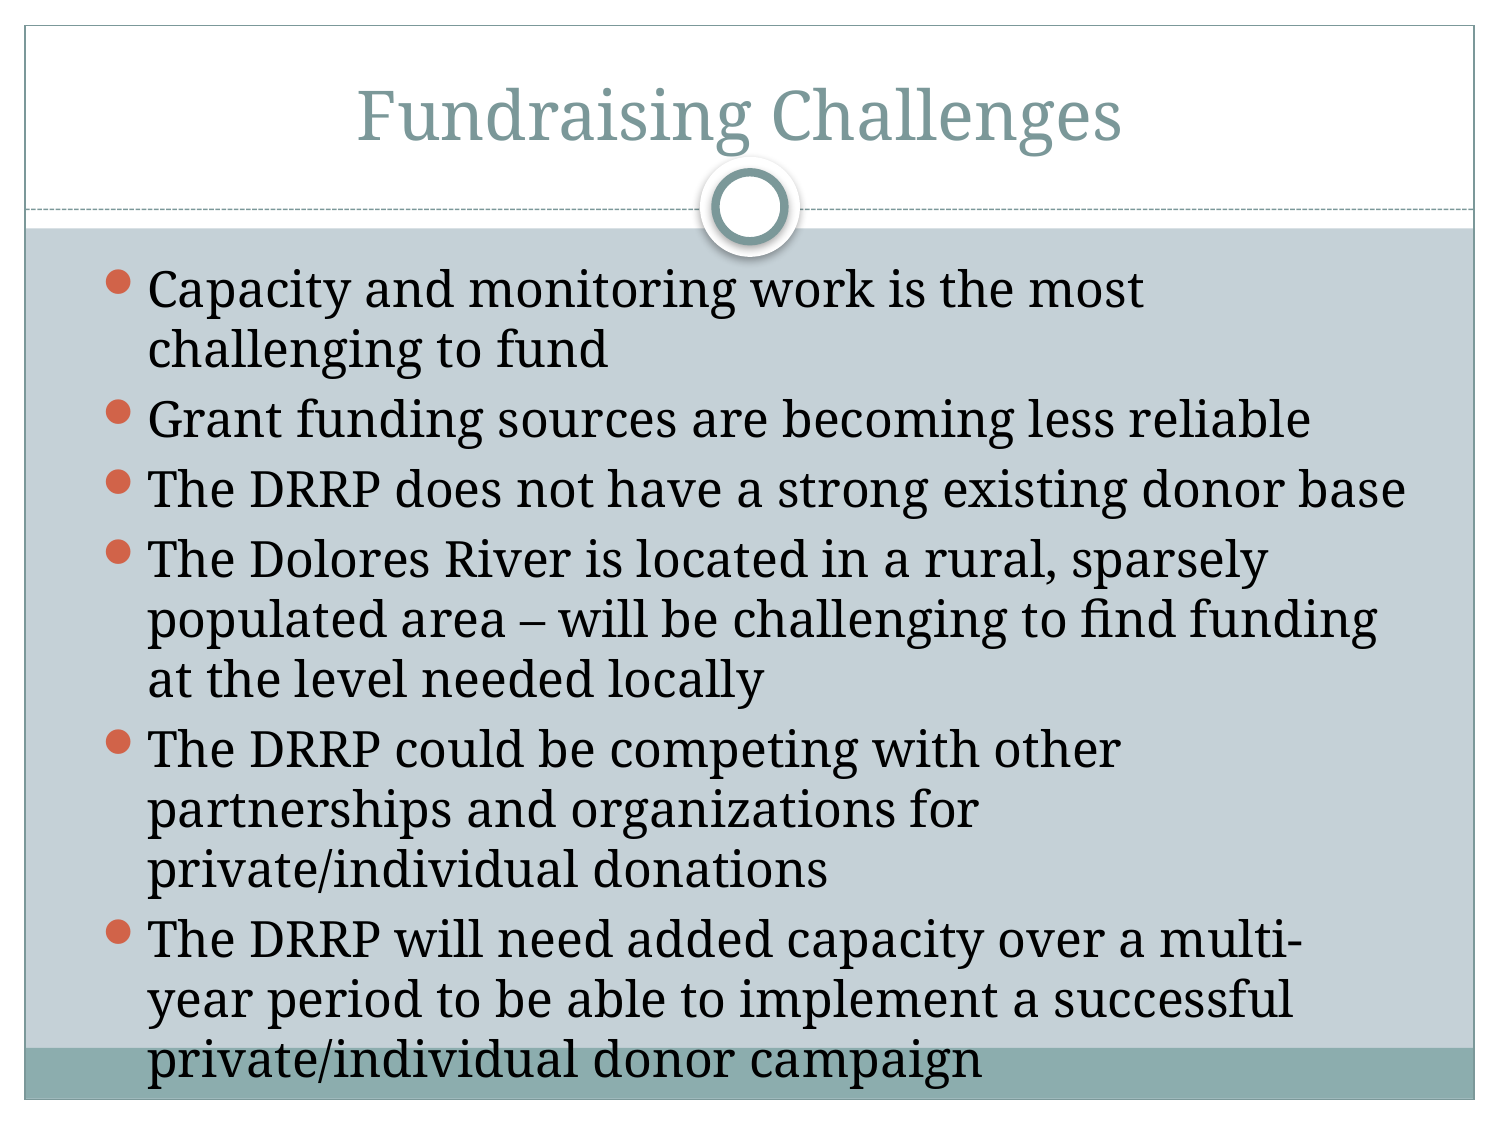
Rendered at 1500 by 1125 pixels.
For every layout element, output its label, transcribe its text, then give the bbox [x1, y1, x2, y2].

title Fundraising Challenges [49, 37, 1450, 162]
list Capacity and monitoring work is the most challenging to fund Grant funding sources are becoming less reliable The DRRP does not have a strong existing donor base The Dolores River is located in a rural, sparsely populated area – will be challenging to find funding at the level needed locally The DRRP could be competing with other partnerships and organizations for private/individual donations The DRRP will need added capacity over a multi-year period to be able to implement a successful private/individual donor campaign [87, 249, 1425, 1038]
